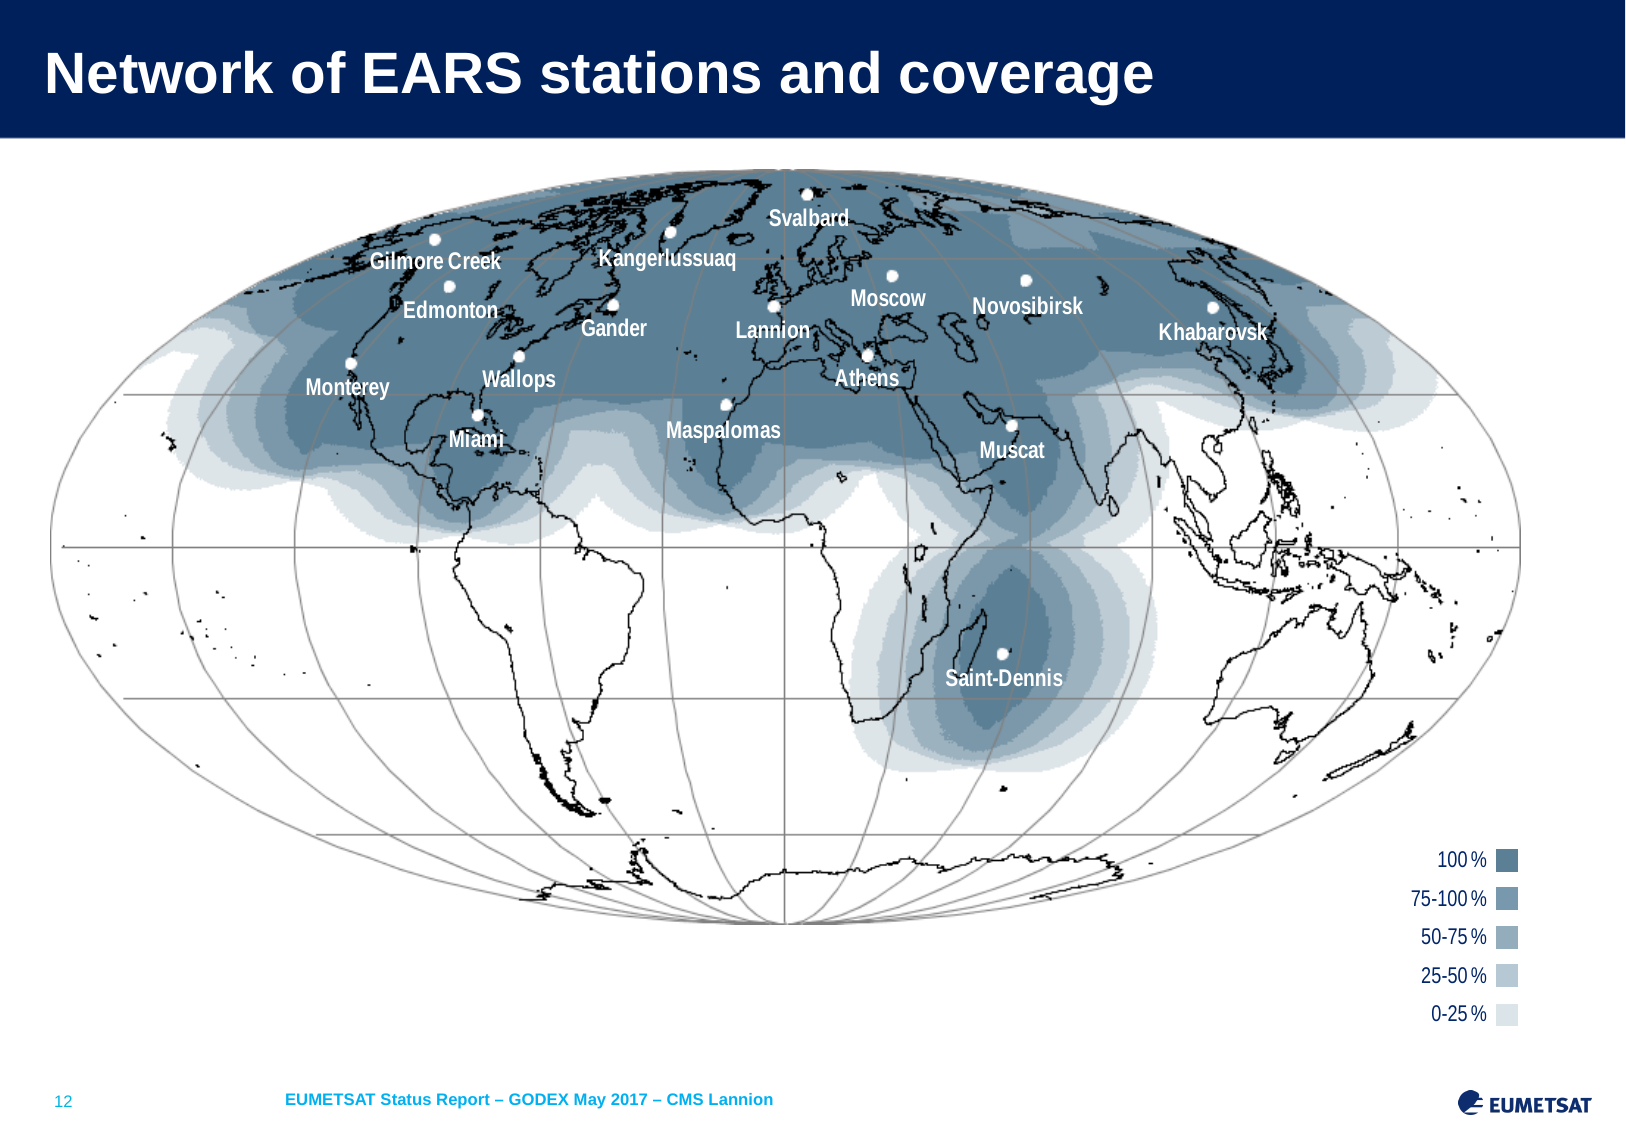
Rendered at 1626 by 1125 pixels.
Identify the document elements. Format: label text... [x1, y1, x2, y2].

picture [0, 0, 1626, 1125]
title Network of EARS stations and coverage [0, 0, 1608, 141]
